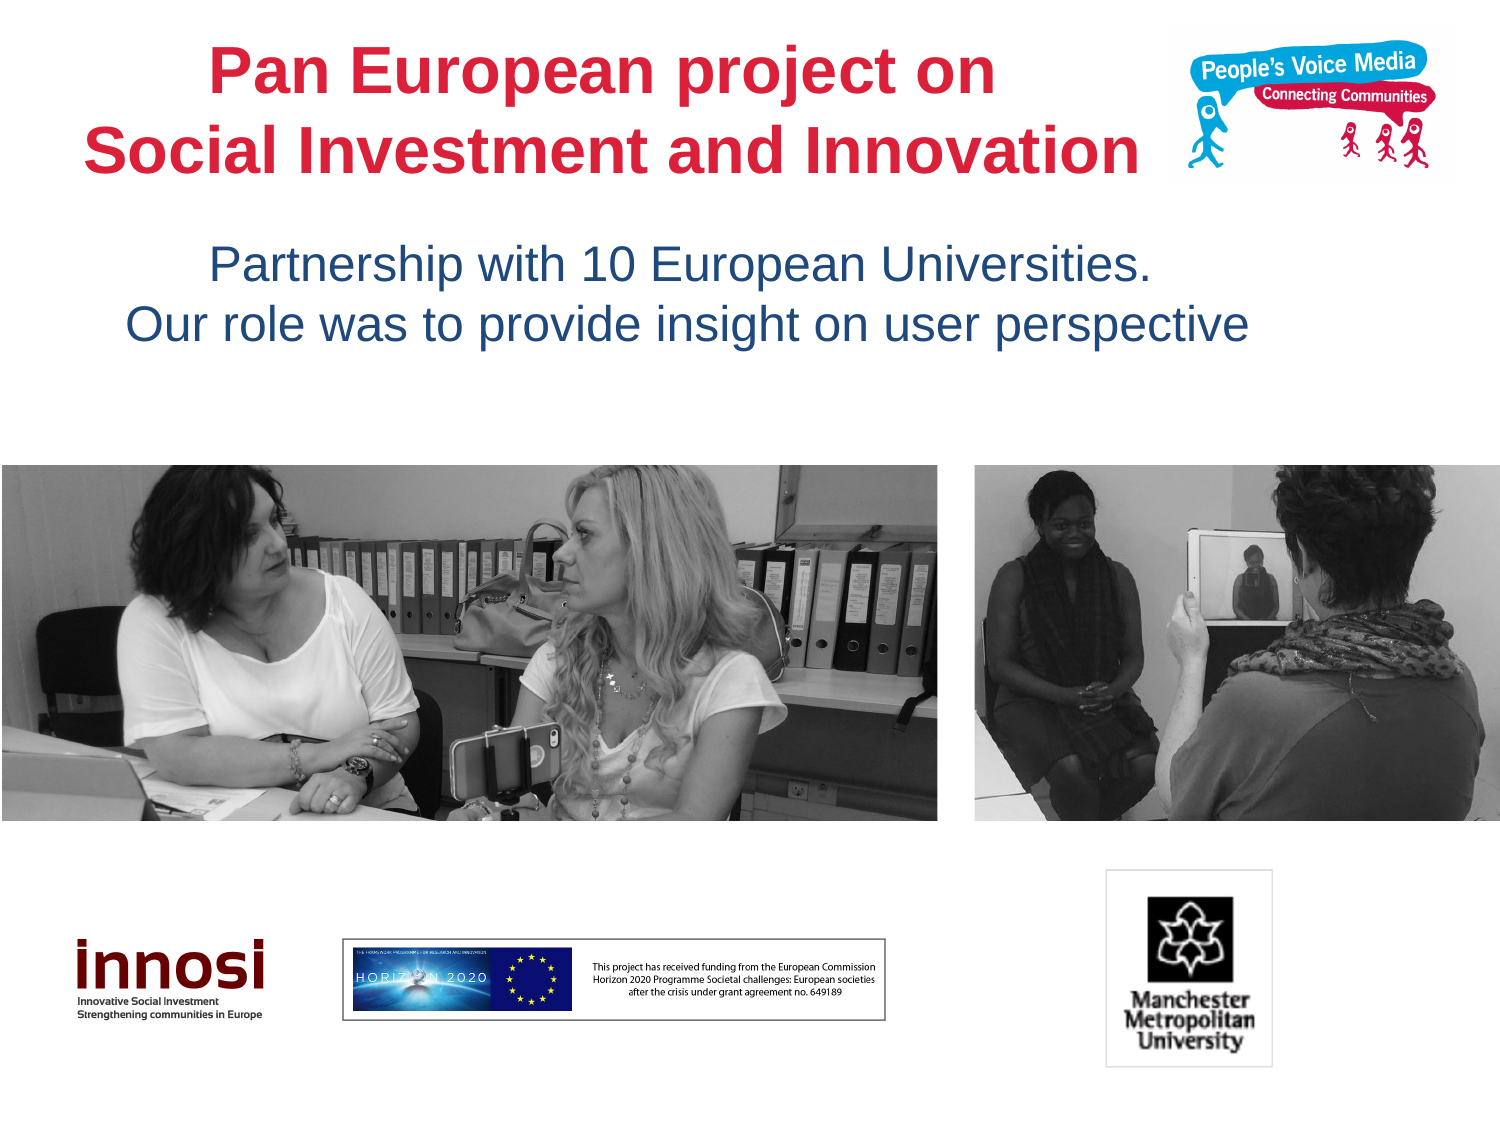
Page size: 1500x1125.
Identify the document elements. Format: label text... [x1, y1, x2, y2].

picture [0, 465, 938, 821]
text_box Pan European project on Social Investment and Innovation [0, 19, 1226, 198]
text_box Partnership with 10 European Universities. Our role was to provide insight on user perspective [40, 223, 1335, 438]
picture [974, 465, 1500, 821]
picture [1100, 844, 1325, 1115]
picture [47, 919, 906, 1040]
picture [1169, 22, 1454, 186]
